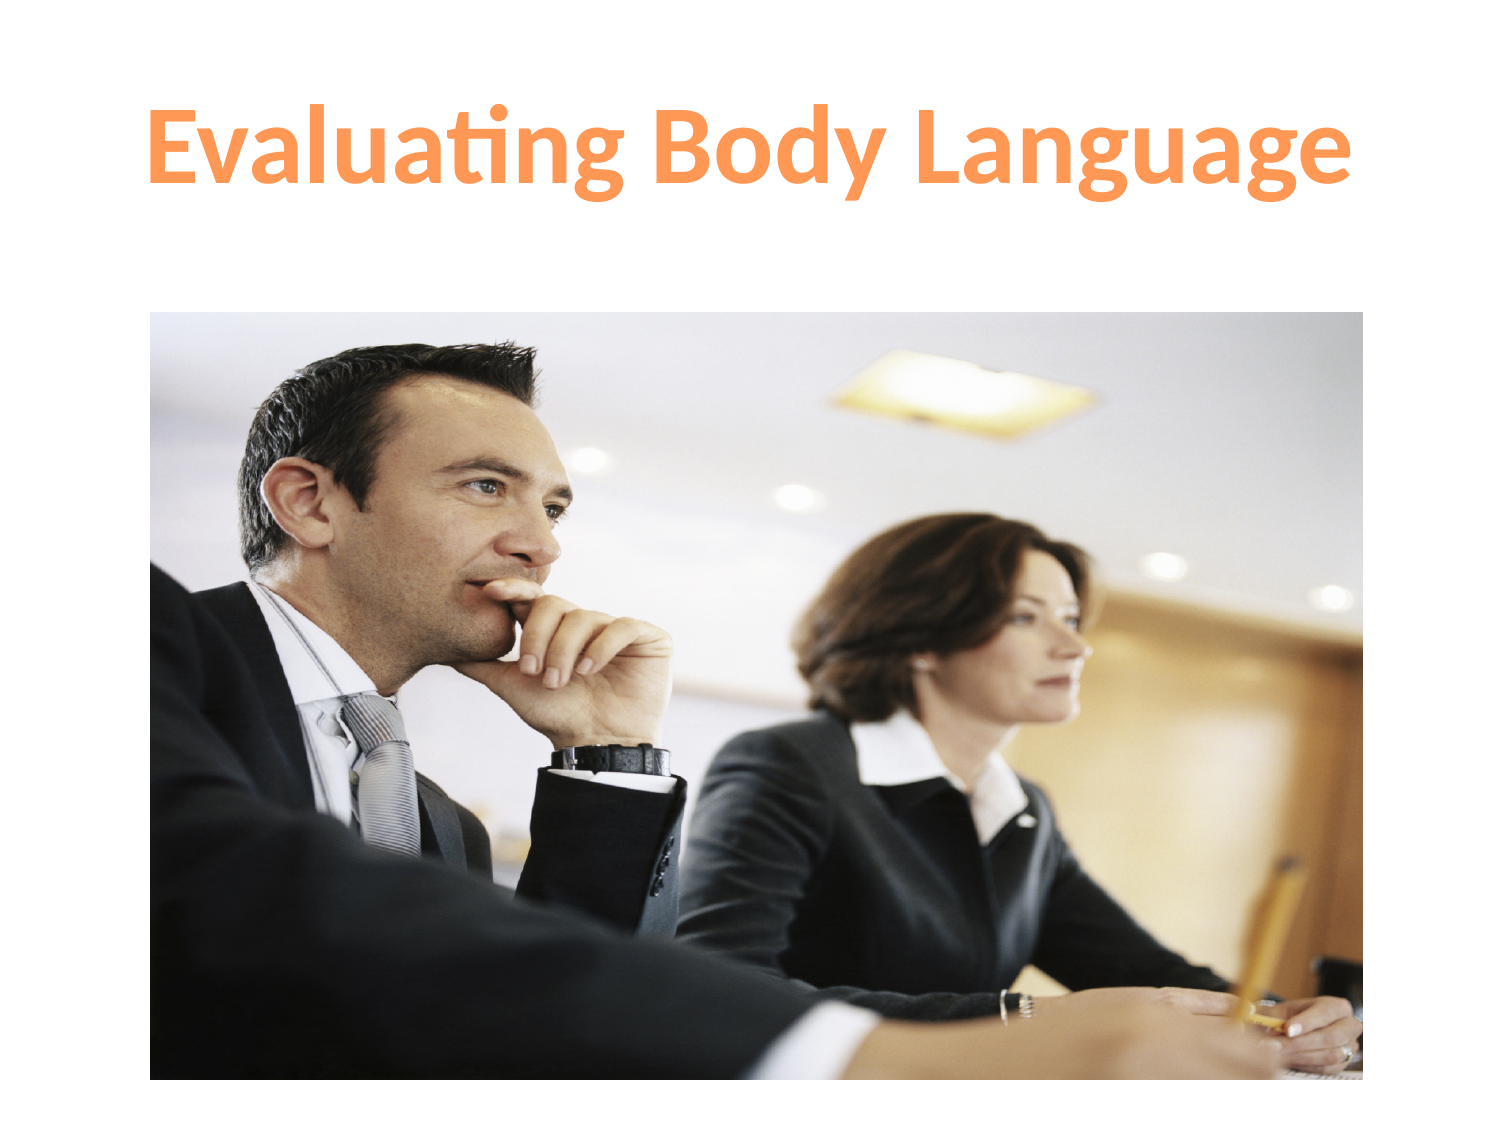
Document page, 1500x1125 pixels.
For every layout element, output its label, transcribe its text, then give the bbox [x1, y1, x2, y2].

picture [149, 312, 1363, 1080]
title Evaluating Body Language [75, 45, 1425, 233]
